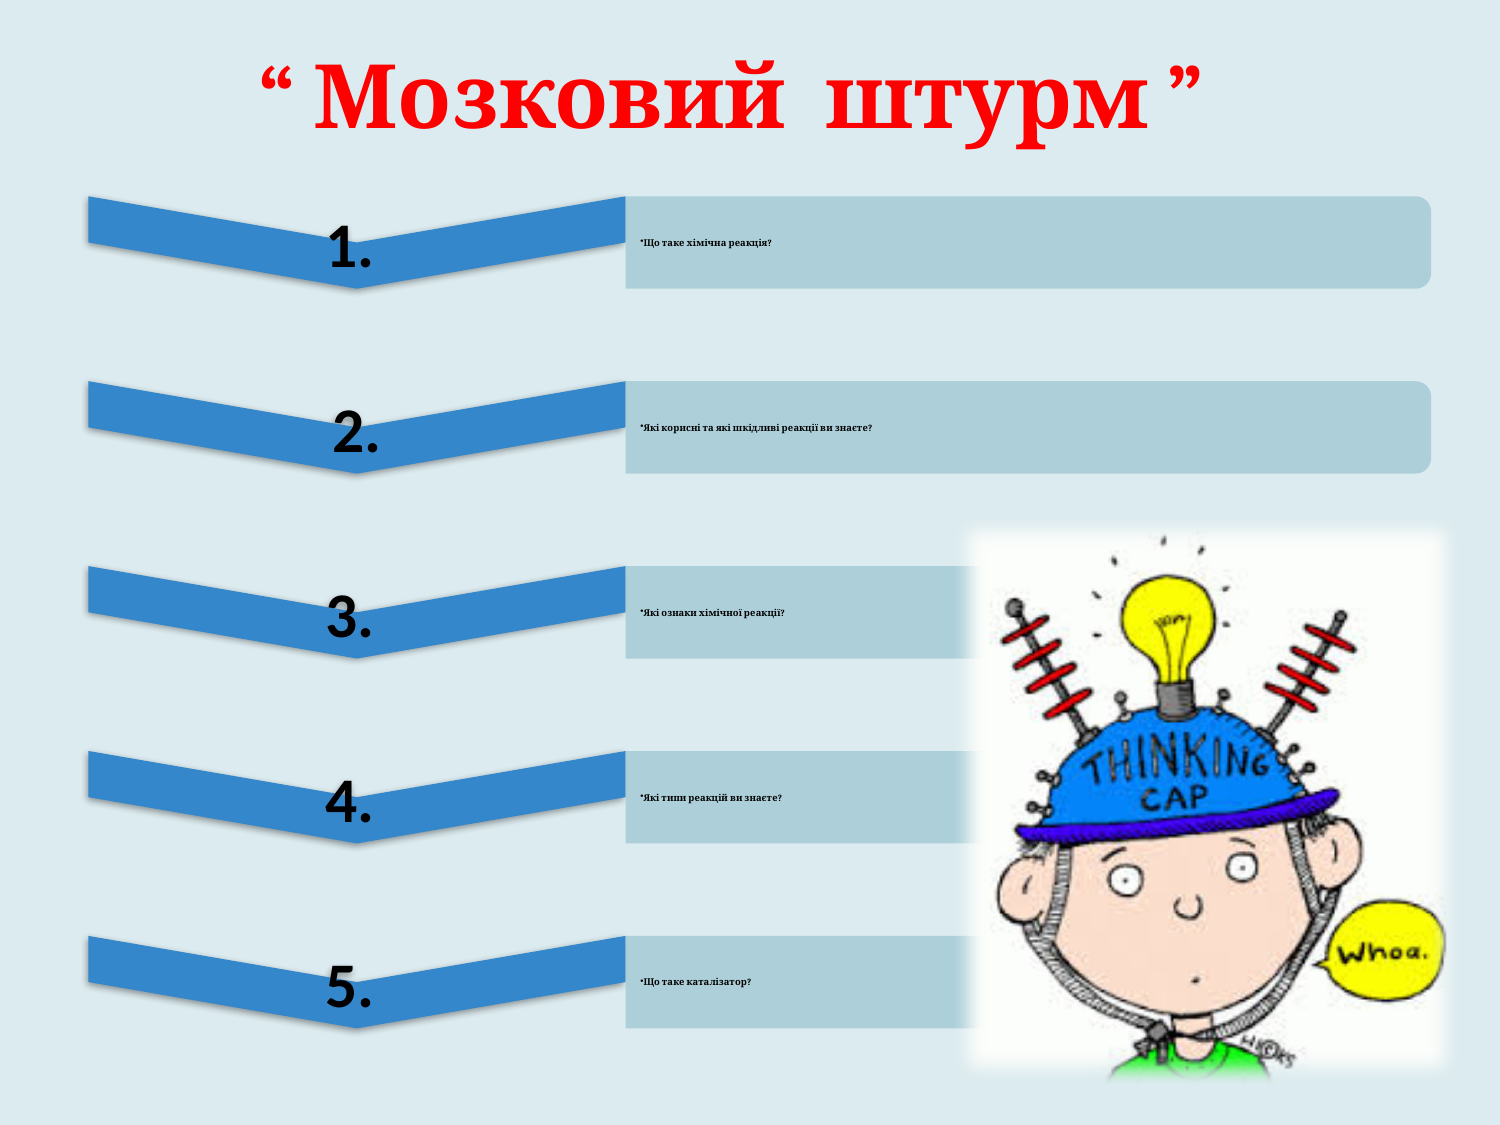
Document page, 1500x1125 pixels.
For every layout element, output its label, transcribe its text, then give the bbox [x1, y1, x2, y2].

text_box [88, 196, 1432, 1029]
title “ Мозковий штурм ” [137, 0, 1325, 187]
picture [949, 512, 1463, 1085]
